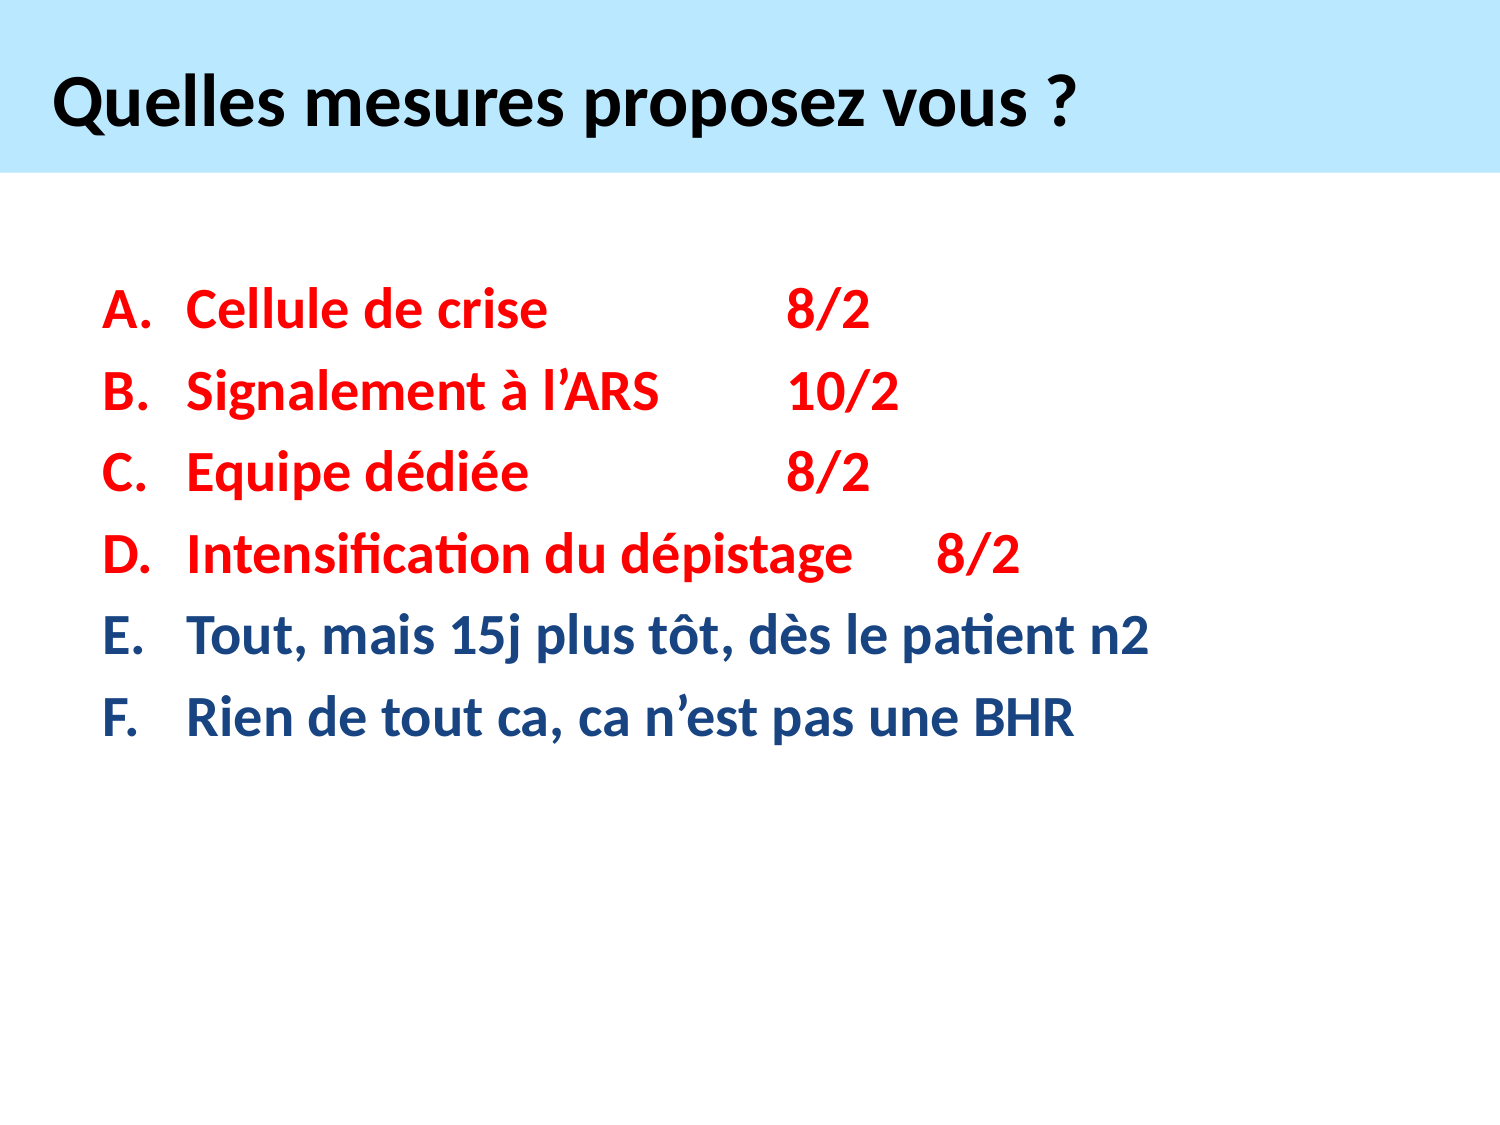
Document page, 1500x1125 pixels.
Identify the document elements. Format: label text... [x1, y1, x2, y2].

list Cellule de crise 8/2 Signalement à l’ARS 10/2 Equipe dédiée 8/2 Intensification du dépistage 8/2 Tout, mais 15j plus tôt, dès le patient n2 Rien de tout ca, ca n’est pas une BHR [87, 262, 1363, 938]
title Quelles mesures proposez vous ? [37, 37, 1500, 156]
